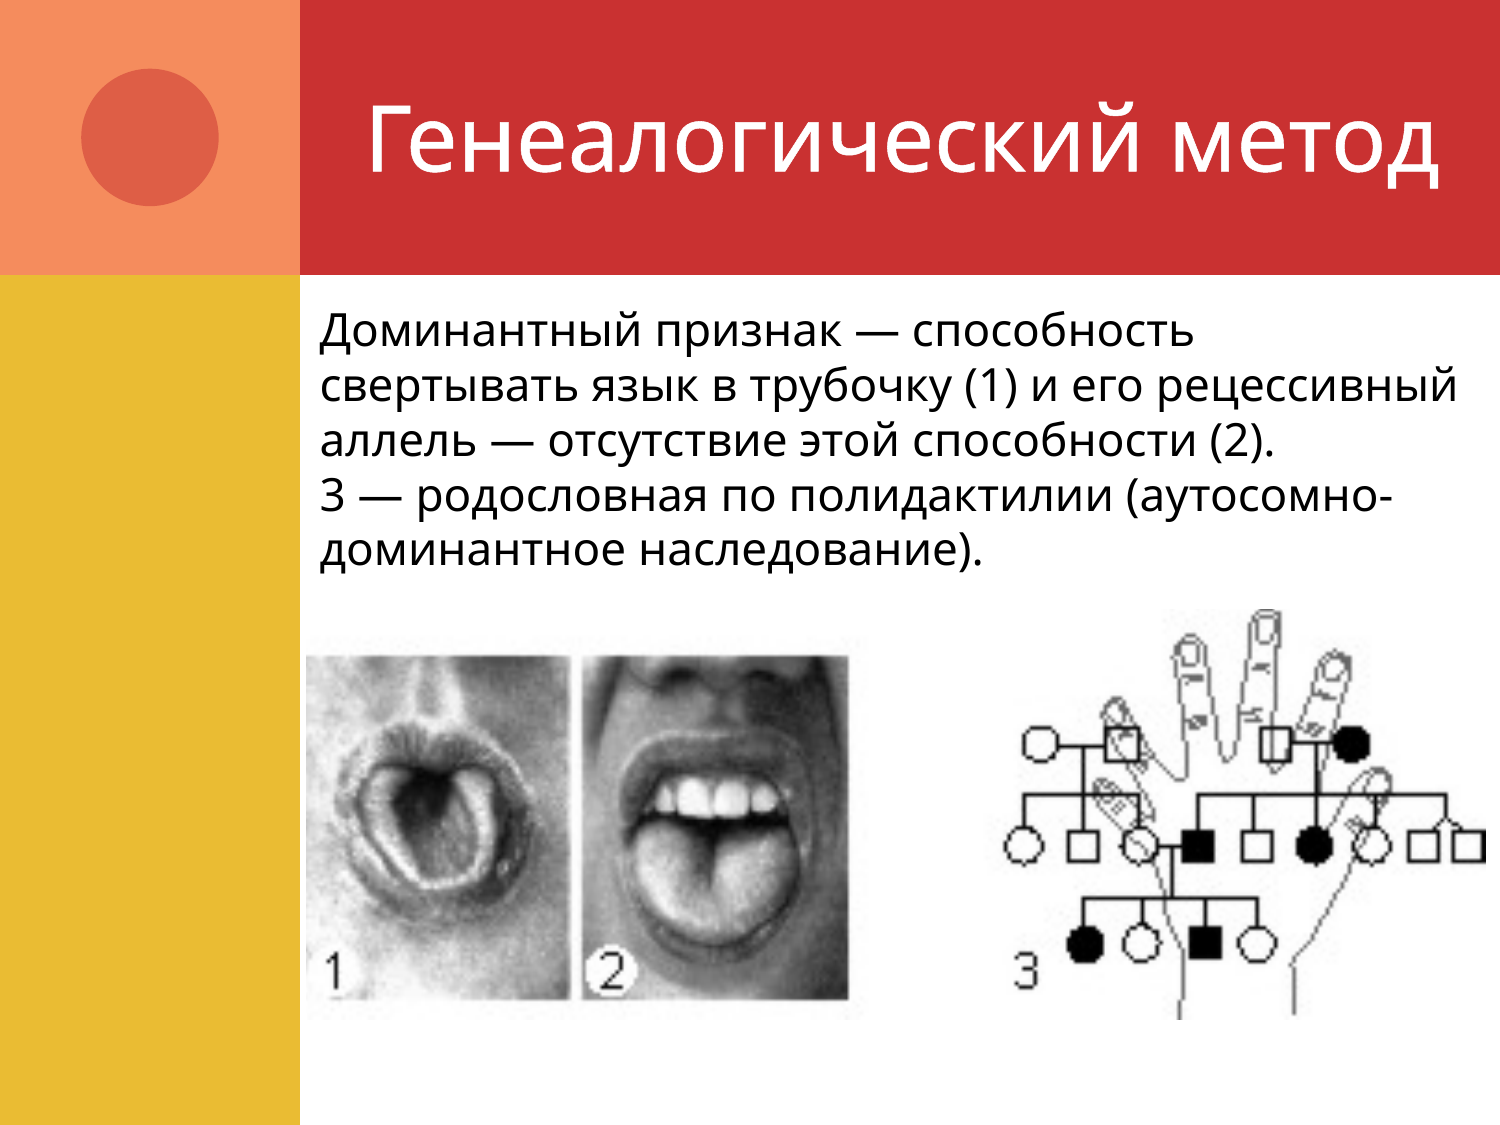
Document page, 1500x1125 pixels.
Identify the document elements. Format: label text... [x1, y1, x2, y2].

title Генеалогический метод [304, 0, 1500, 270]
list Доминантный признак — способность свертывать язык в трубочку (1) и его рецессивный аллель — отсутствие этой способности (2). 3 — родословная по полидактилии (аутосомно-доминантное наследование). [304, 292, 1477, 605]
picture [305, 609, 1486, 1020]
